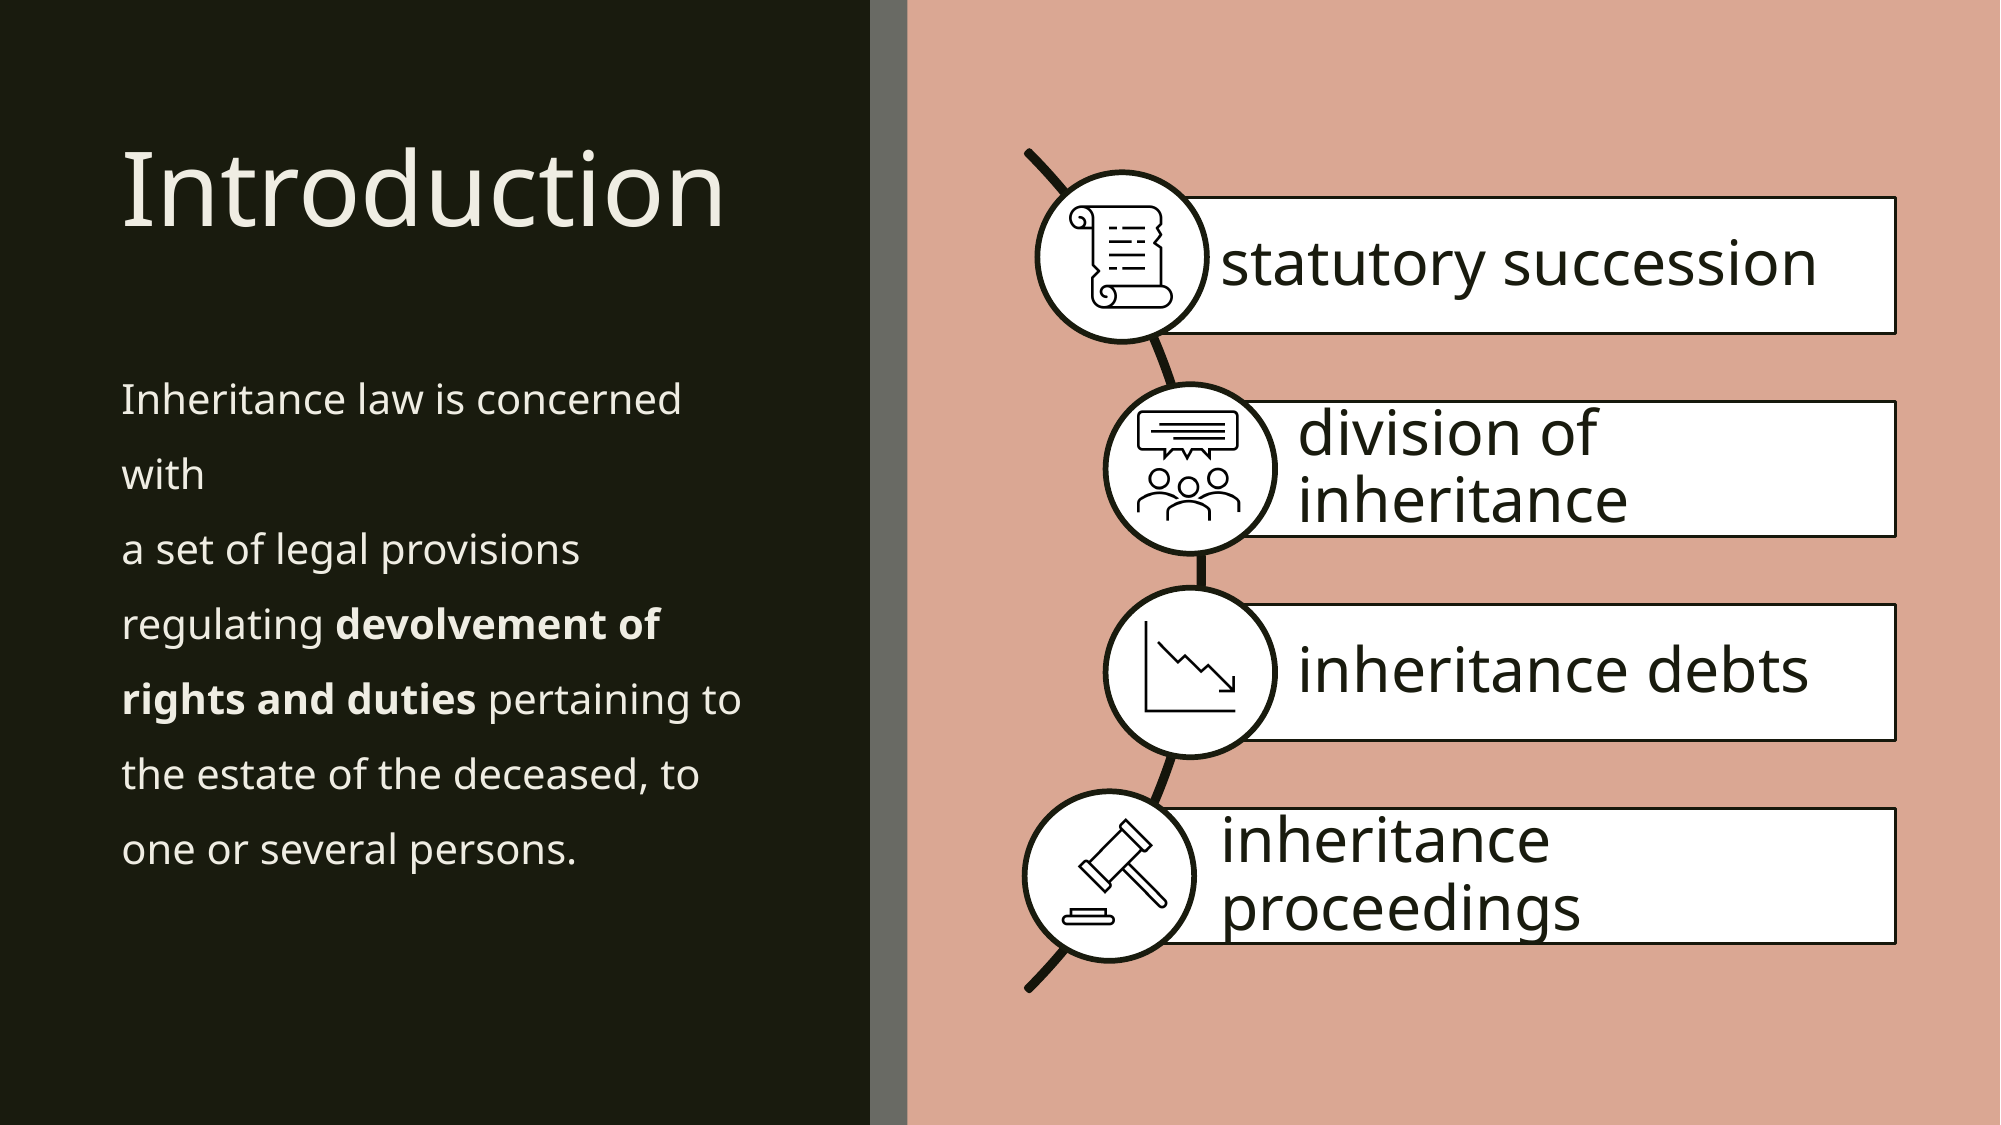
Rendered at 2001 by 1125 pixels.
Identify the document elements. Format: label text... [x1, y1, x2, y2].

text_box [867, 0, 910, 1125]
text_box [0, 0, 867, 1125]
text_box Inheritance law is concerned with a set of legal provisions regulating devolvement of rights and duties pertaining to the estate of the deceased, to one or several persons. [106, 340, 765, 881]
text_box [1013, 129, 1909, 1012]
picture [1126, 602, 1254, 731]
picture [1057, 193, 1185, 322]
picture [1050, 807, 1179, 936]
picture [1120, 399, 1254, 533]
title Introduction [106, 129, 765, 257]
